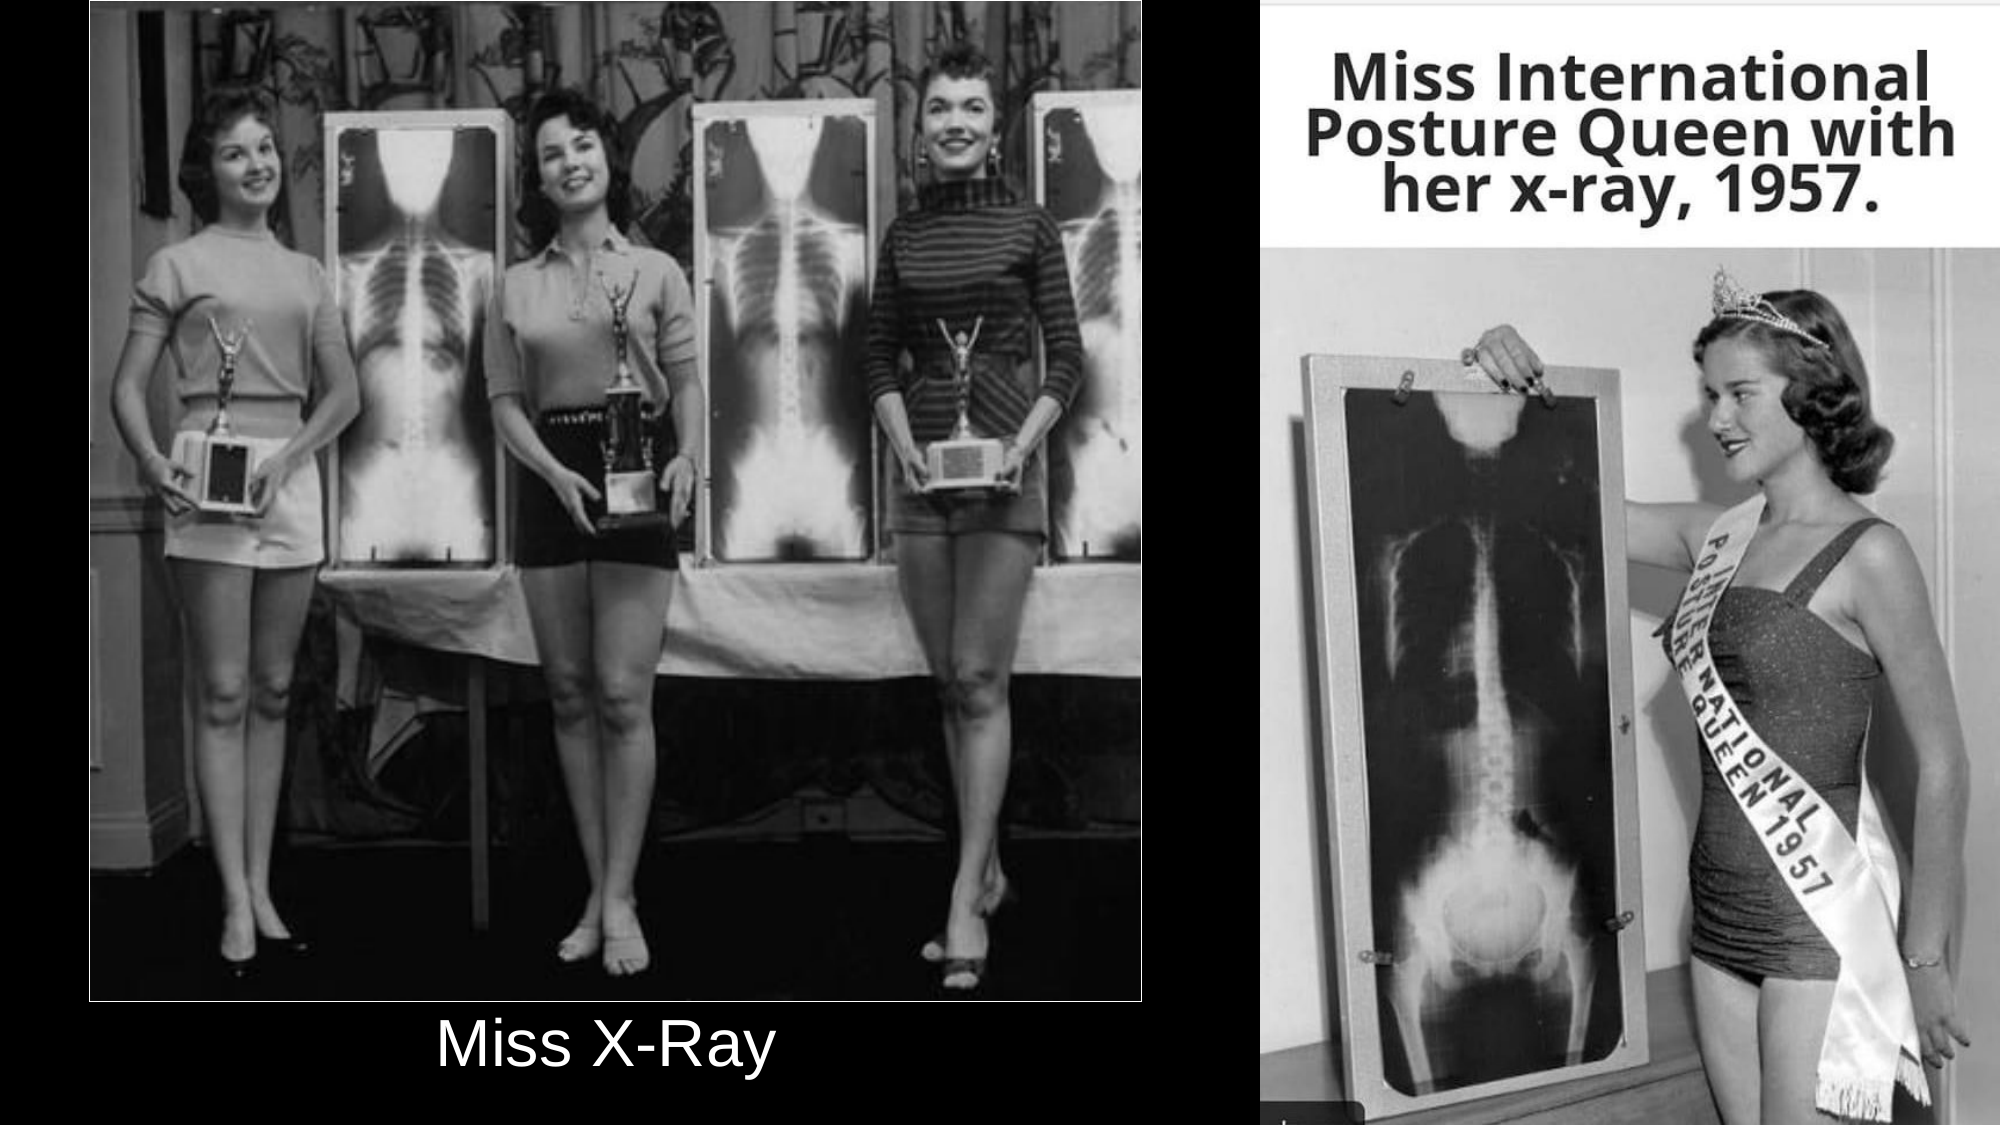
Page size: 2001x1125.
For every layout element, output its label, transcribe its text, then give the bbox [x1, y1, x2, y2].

text_box Miss X-Ray [420, 1011, 1020, 1100]
picture [88, 0, 1142, 1002]
picture [1260, 0, 2000, 1125]
